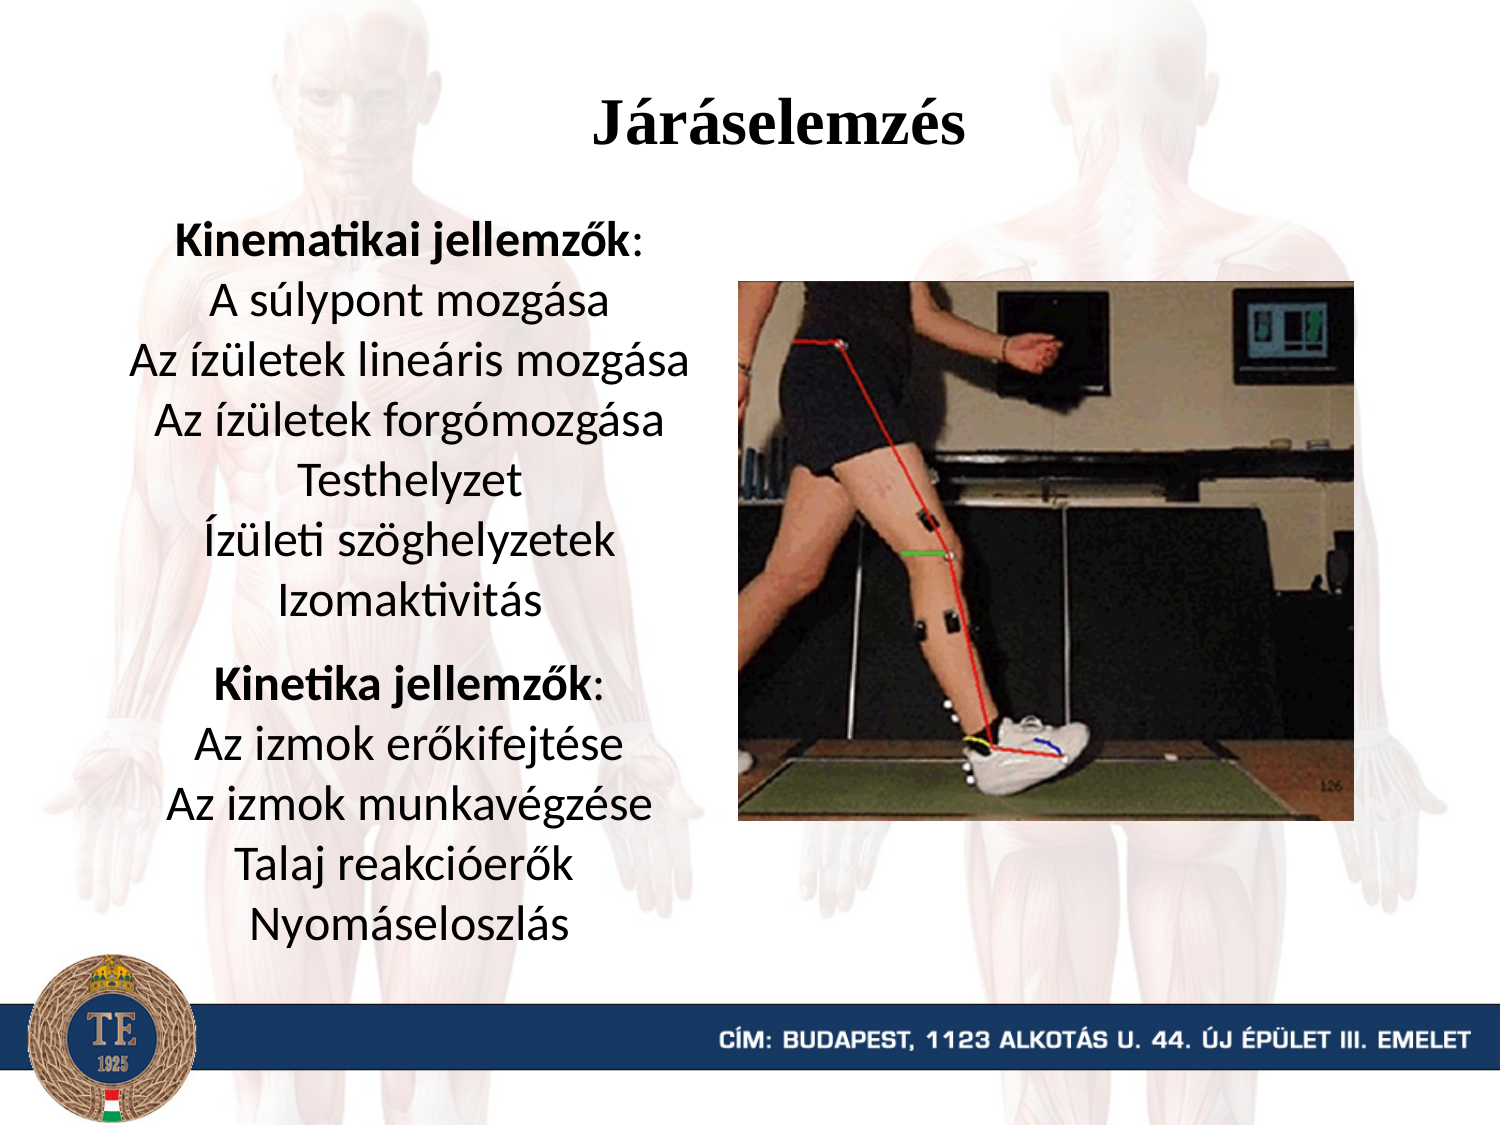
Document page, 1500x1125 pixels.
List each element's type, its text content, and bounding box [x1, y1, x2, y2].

picture [0, 0, 1500, 1125]
text_box Kinetika jellemzők: Az izmok erőkifejtése Az izmok munkavégzése Talaj reakcióerők Nyomáseloszlás [93, 642, 727, 1018]
text_box Kinematikai jellemzők: A súlypont mozgása Az ízületek lineáris mozgása Az ízületek forgómozgása Testhelyzet Ízületi szöghelyzetek Izomaktivitás [93, 199, 727, 634]
text_box Járáselemzés [269, 70, 1289, 165]
